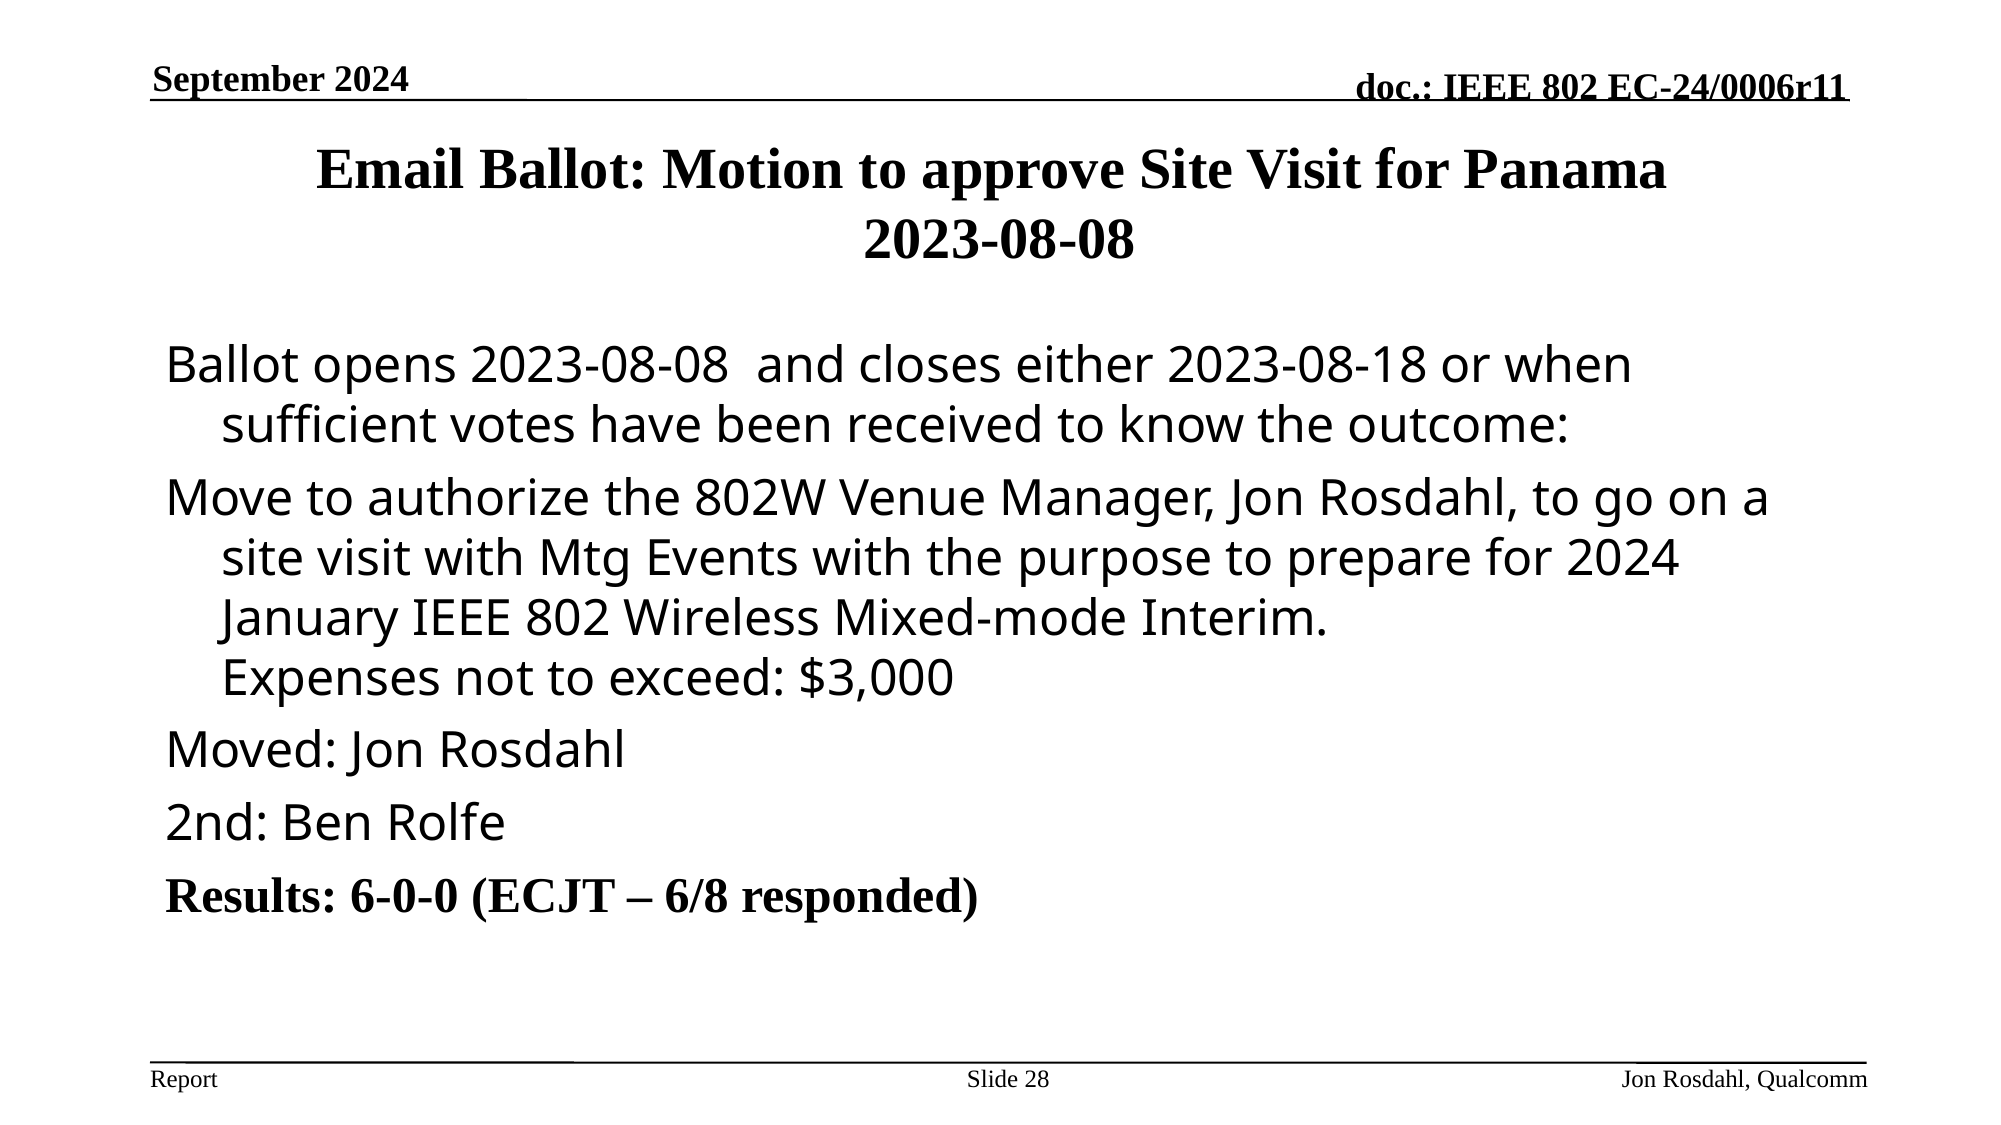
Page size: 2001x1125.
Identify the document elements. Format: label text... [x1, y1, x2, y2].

slide_number Slide 28 [950, 1061, 1067, 1123]
title Email Ballot: Motion to approve Site Visit for Panama 2023-08-08 [149, 112, 1850, 288]
list Ballot opens 2023-08-08 and closes either 2023-08-18 or when sufficient votes have been received to know the outcome: Move to authorize the 802W Venue Manager, Jon Rosdahl, to go on a site visit with Mtg Events with the purpose to prepare for 2024 January IEEE 802 Wireless Mixed-mode Interim. Expenses not to exceed: $3,000 Moved: Jon Rosdahl 2nd: Ben Rolfe Results: 6-0-0 (ECJT – 6/8 responded) [149, 324, 1850, 1000]
footer Jon Rosdahl, Qualcomm [1171, 1061, 1869, 1093]
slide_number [152, 54, 563, 100]
